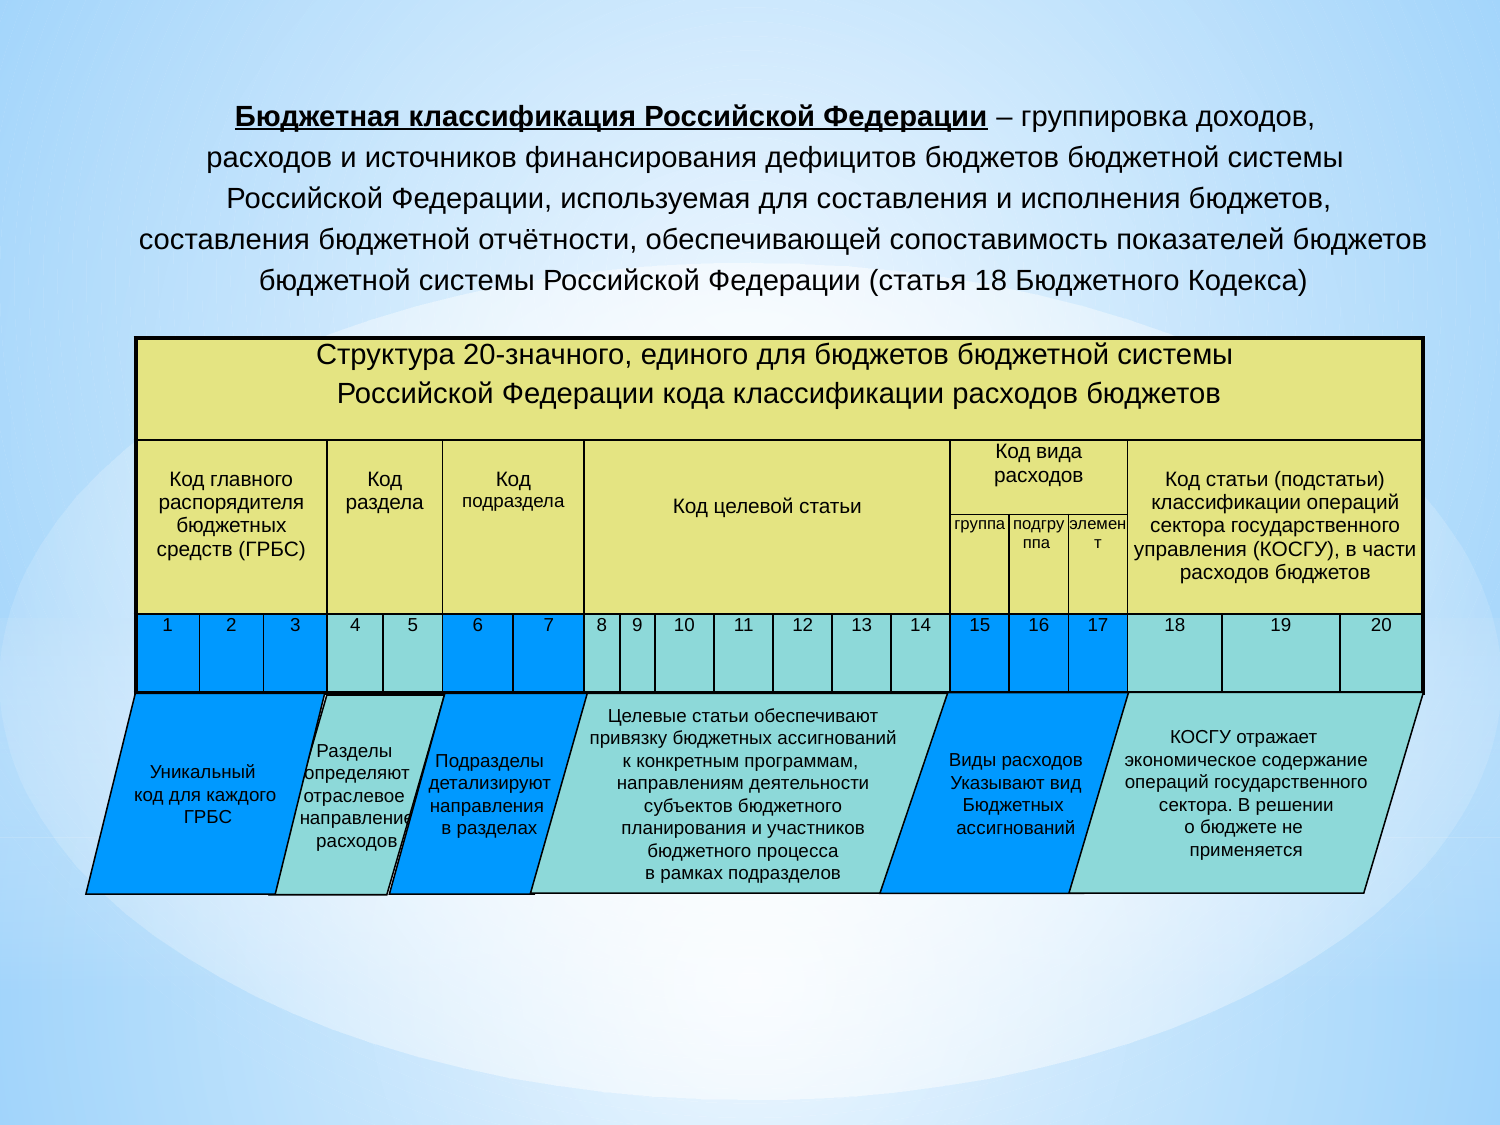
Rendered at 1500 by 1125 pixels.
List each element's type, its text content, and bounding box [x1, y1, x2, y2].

text_box Подразделы детализируют направления в разделах [389, 693, 587, 895]
table_cell 15 [951, 615, 1008, 691]
table_cell 18 [1128, 615, 1221, 691]
table_cell 3 [264, 615, 326, 691]
table_cell 14 [892, 615, 949, 691]
table_cell 16 [1010, 615, 1068, 691]
table_cell 9 [621, 615, 654, 691]
table_cell 1 [138, 615, 199, 691]
table_cell 5 [384, 615, 442, 691]
table_cell элемент [1069, 515, 1127, 613]
table_cell 19 [1223, 615, 1339, 691]
table_cell 6 [443, 615, 512, 691]
table_cell 12 [774, 615, 831, 691]
table_cell подгруппа [1010, 515, 1068, 613]
table_cell 4 [328, 615, 382, 691]
table_cell 7 [514, 615, 583, 691]
table_header Структура 20-значного, единого для бюджетов бюджетной системы Российской Федерации кода классификации расходов бюджетов [138, 340, 1421, 439]
text_box Целевые статьи обеспечивают привязку бюджетных ассигнований к конкретным программам, направлениям деятельности субъектов бюджетного планирования и участников бюджетного процесса в рамках подразделов [530, 693, 947, 894]
text_box КОСГУ отражает экономическое содержание операций государственного сектора. В решении о бюджете не применяется [1068, 692, 1424, 894]
table_cell 10 [656, 615, 713, 691]
table_cell 2 [200, 615, 263, 691]
table_cell 11 [715, 615, 772, 691]
table_cell Код вида расходов [951, 441, 1127, 514]
text_box Уникальный код для каждого ГРБС [85, 693, 325, 895]
table_cell Код раздела [328, 441, 442, 613]
table_cell 20 [1341, 615, 1421, 691]
table_cell Код подраздела [443, 441, 583, 613]
text_box Разделы определяют отраслевое направление расходов [276, 695, 444, 895]
table_cell Код целевой статьи [585, 441, 949, 613]
text_box Бюджетная классификация Российской Федерации – группировка доходов, расходов и источников финансирования дефицитов бюджетов бюджетной системы Российской Федерации, используемая для составления и исполнения бюджетов, составления бюджетной отчётности, обеспечивающей сопоставимость показателей бюджетов бюджетной системы Российской Федерации (статья 18 Бюджетного Кодекса) [123, 90, 1436, 339]
table_cell Код главного распорядителя бюджетных средств (ГРБС) [138, 441, 326, 613]
text_box Виды расходов Указывают вид Бюджетных ассигнований [879, 692, 1128, 894]
table_cell 13 [833, 615, 890, 691]
table_cell 17 [1069, 615, 1127, 691]
table_cell группа [951, 515, 1008, 613]
table_cell 8 [585, 615, 619, 691]
table_cell Код статьи (подстатьи) классификации операций сектора государственного управления (КОСГУ), в части расходов бюджетов [1128, 441, 1421, 613]
